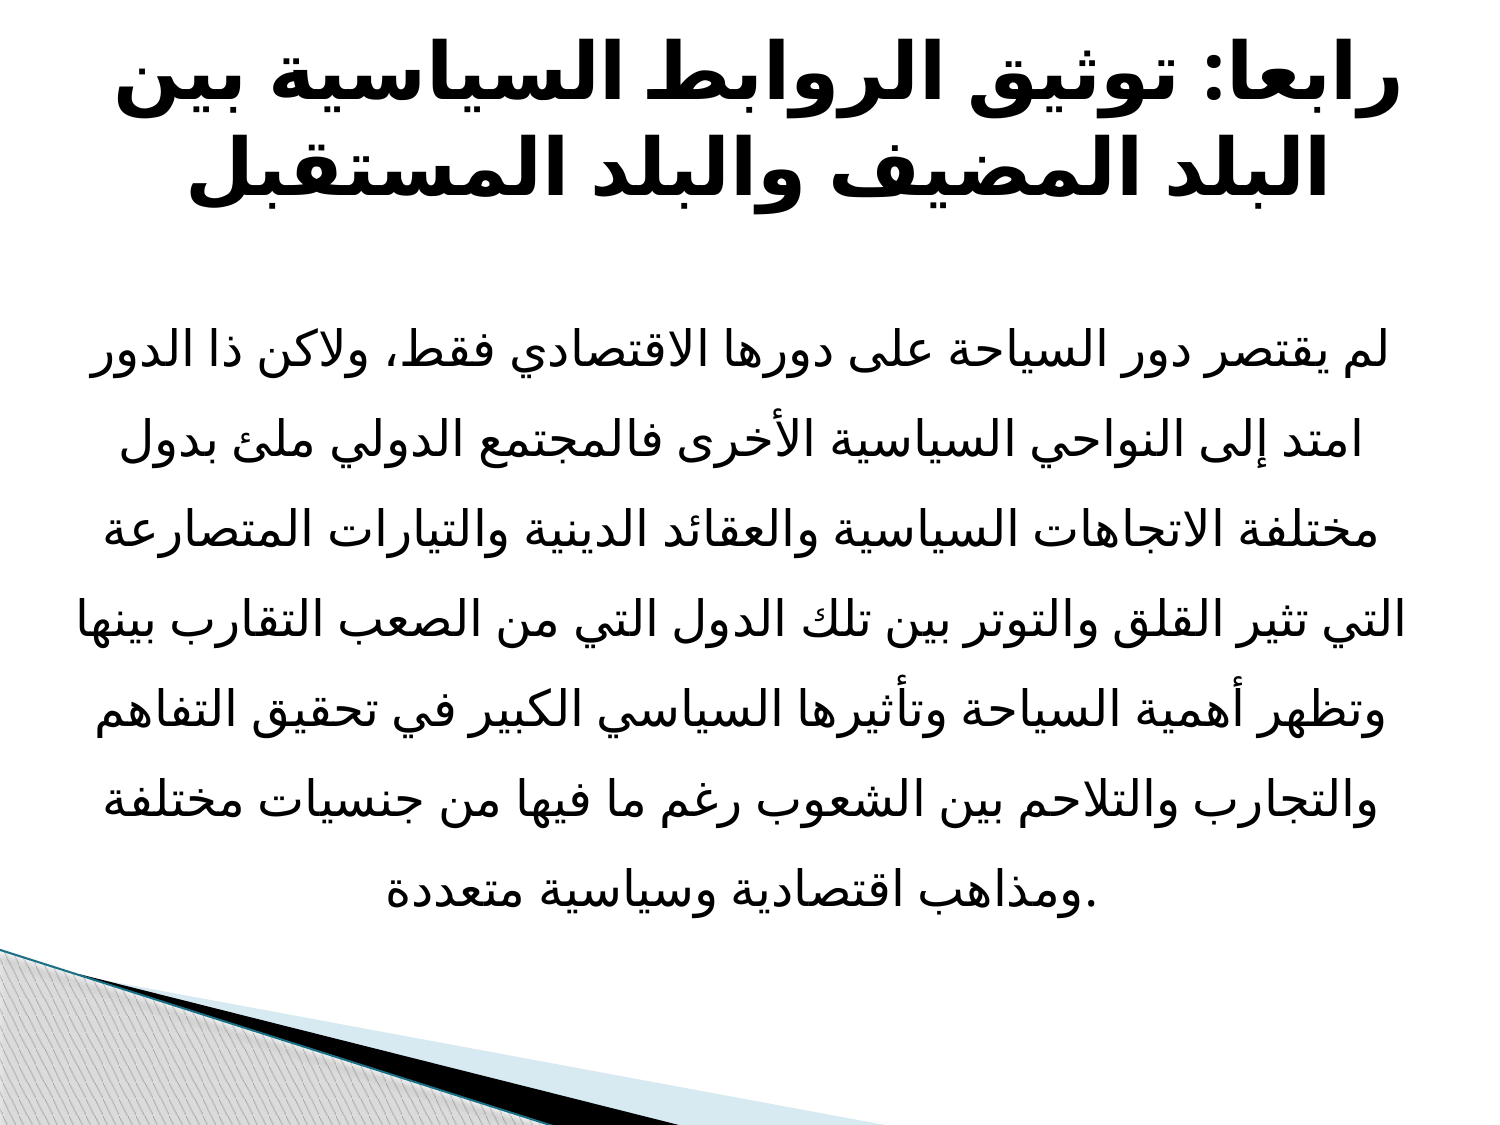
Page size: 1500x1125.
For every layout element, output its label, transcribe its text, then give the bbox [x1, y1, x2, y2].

title رابعا: توثيق الروابط السياسية بين البلد المضيف والبلد المستقبل [78, 0, 1440, 232]
list لم يقتصر دور السياحة على دورها الاقتصادي فقط، ولاكن ذا الدور امتد إلى النواحي السياسية الأخرى فالمجتمع الدولي ملئ بدول مختلفة الاتجاهات السياسية والعقائد الدينية والتيارات المتصارعة التي تثير القلق والتوتر بين تلك الدول التي من الصعب التقارب بينها وتظهر أهمية السياحة وتأثيرها السياسي الكبير في تحقيق التفاهم والتجارب والتلاحم بين الشعوب رغم ما فيها من جنسيات مختلفة ومذاهب اقتصادية وسياسية متعددة. [43, 278, 1440, 976]
